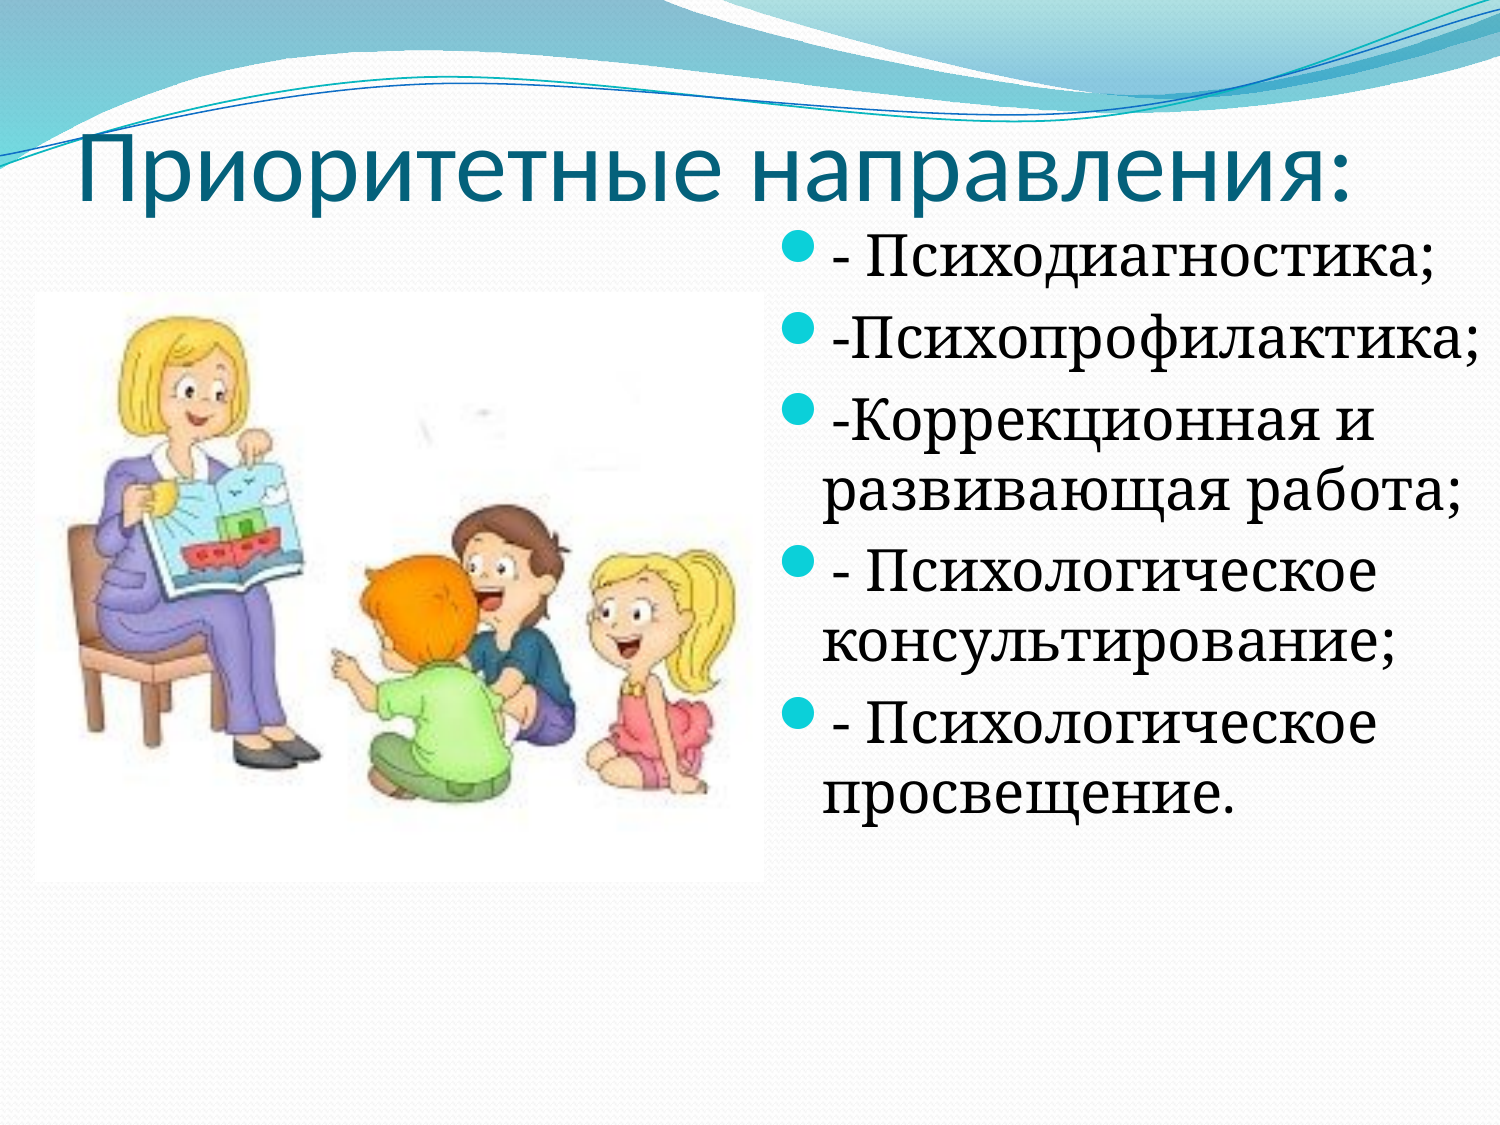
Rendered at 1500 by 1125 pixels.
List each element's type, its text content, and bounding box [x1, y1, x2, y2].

title Приоритетные направления: [75, 58, 1425, 223]
list - Психодиагностика; -Психопрофилактика; -Коррекционная и развивающая работа; - Психологическое консультирование; - Психологическое просвещение. [762, 210, 1500, 1043]
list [34, 292, 764, 882]
